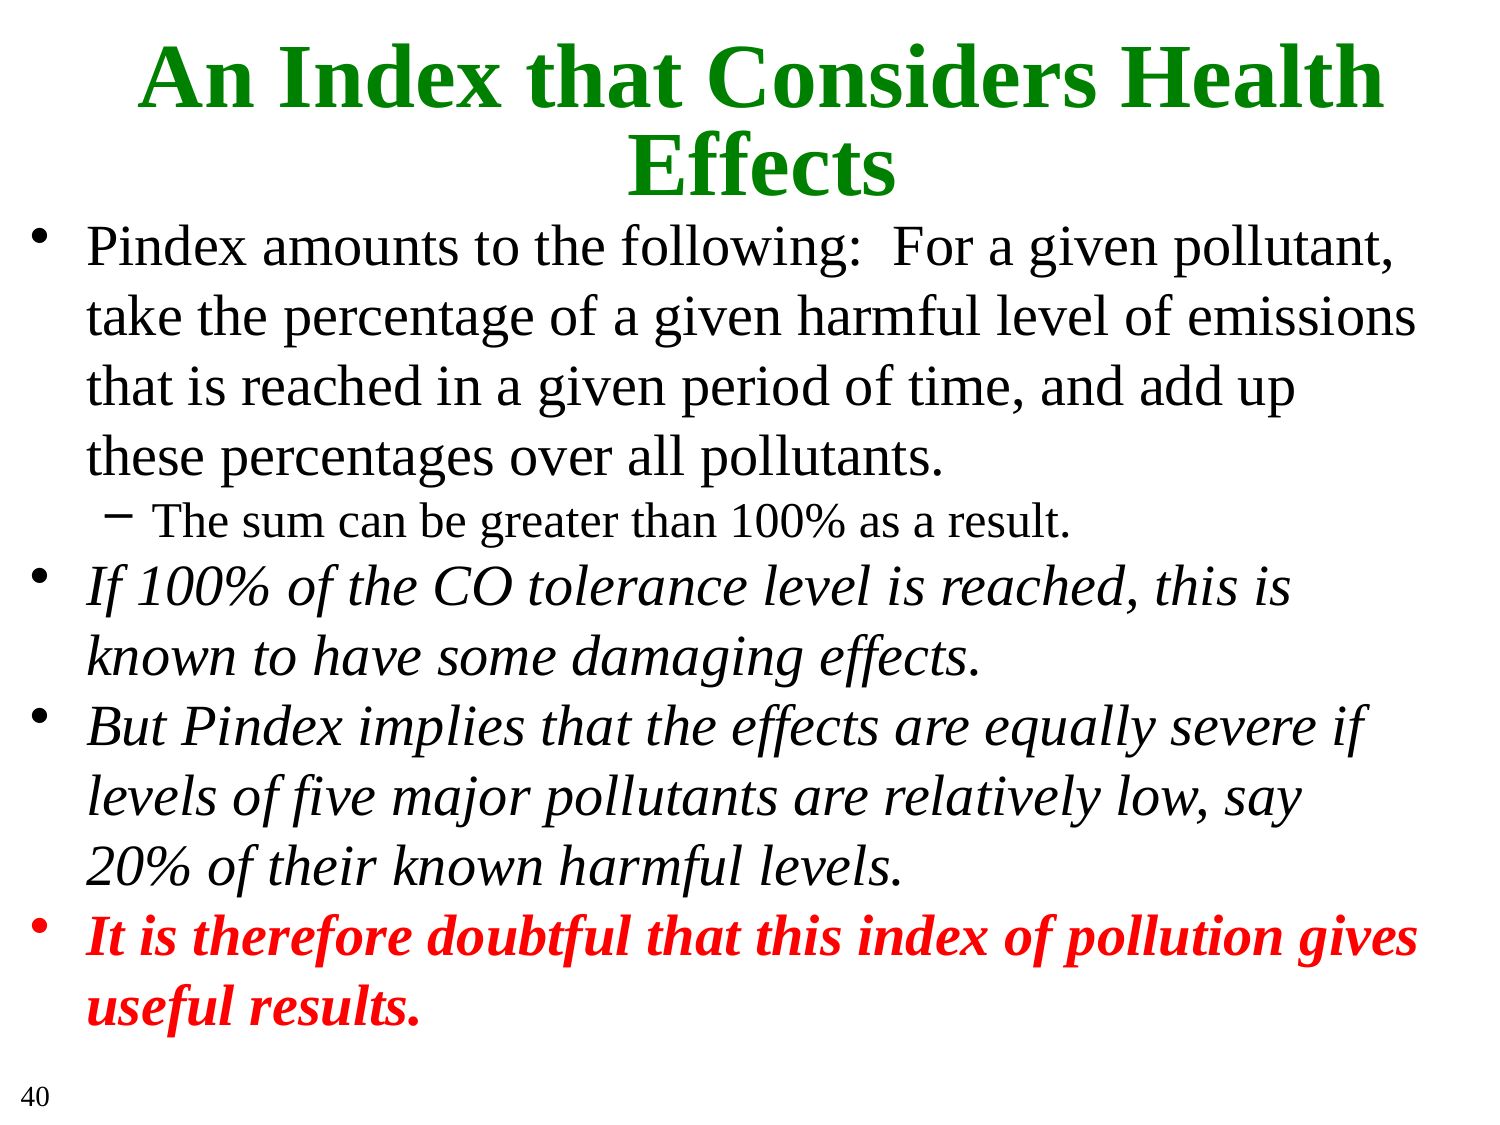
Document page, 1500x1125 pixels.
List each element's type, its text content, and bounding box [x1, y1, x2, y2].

title An Index that Considers Health Effects [37, 12, 1488, 238]
list Pindex amounts to the following: For a given pollutant, take the percentage of a given harmful level of emissions that is reached in a given period of time, and add up these percentages over all pollutants. The sum can be greater than 100% as a result. If 100% of the CO tolerance level is reached, this is known to have some damaging effects. But Pindex implies that the effects are equally severe if levels of five major pollutants are relatively low, say 20% of their known harmful levels. It is therefore doubtful that this index of pollution gives useful results. [14, 200, 1438, 788]
